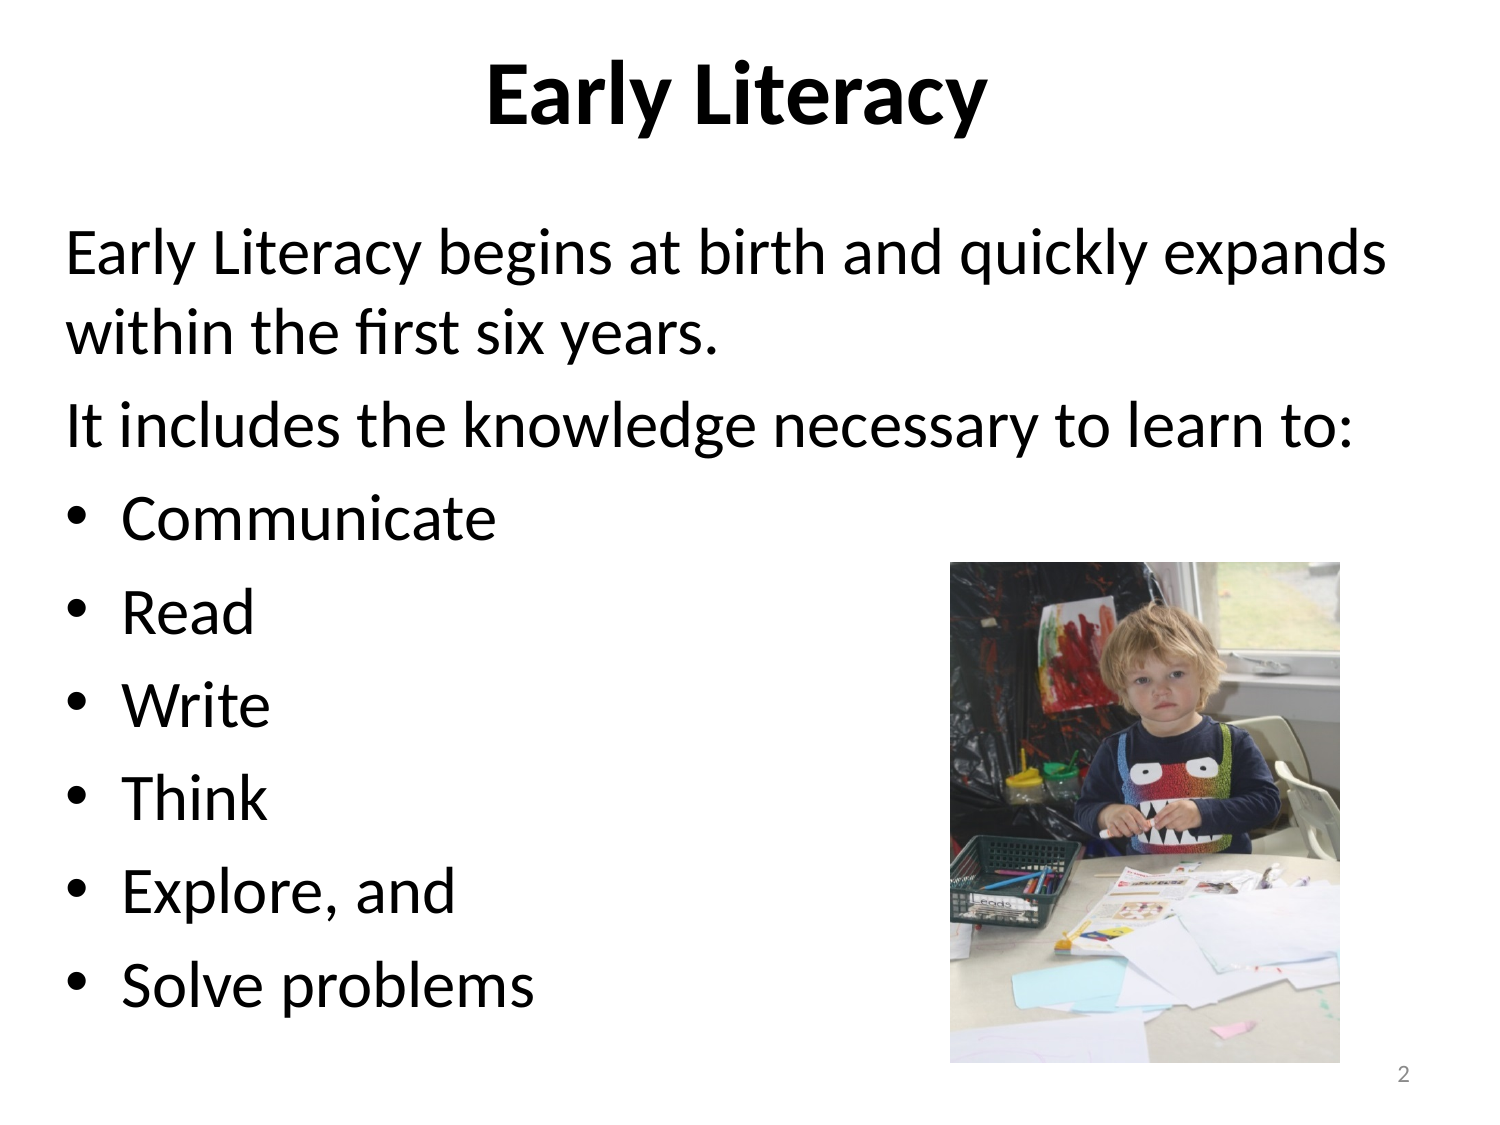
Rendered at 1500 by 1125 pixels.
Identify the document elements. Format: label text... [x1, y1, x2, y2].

list Early Literacy begins at birth and quickly expands within the first six years. It includes the knowledge necessary to learn to: Communicate Read Write Think Explore, and Solve problems [50, 200, 1463, 975]
slide_number 2 [1074, 1042, 1425, 1103]
title Early Literacy [62, 0, 1413, 175]
picture [949, 562, 1341, 1063]
